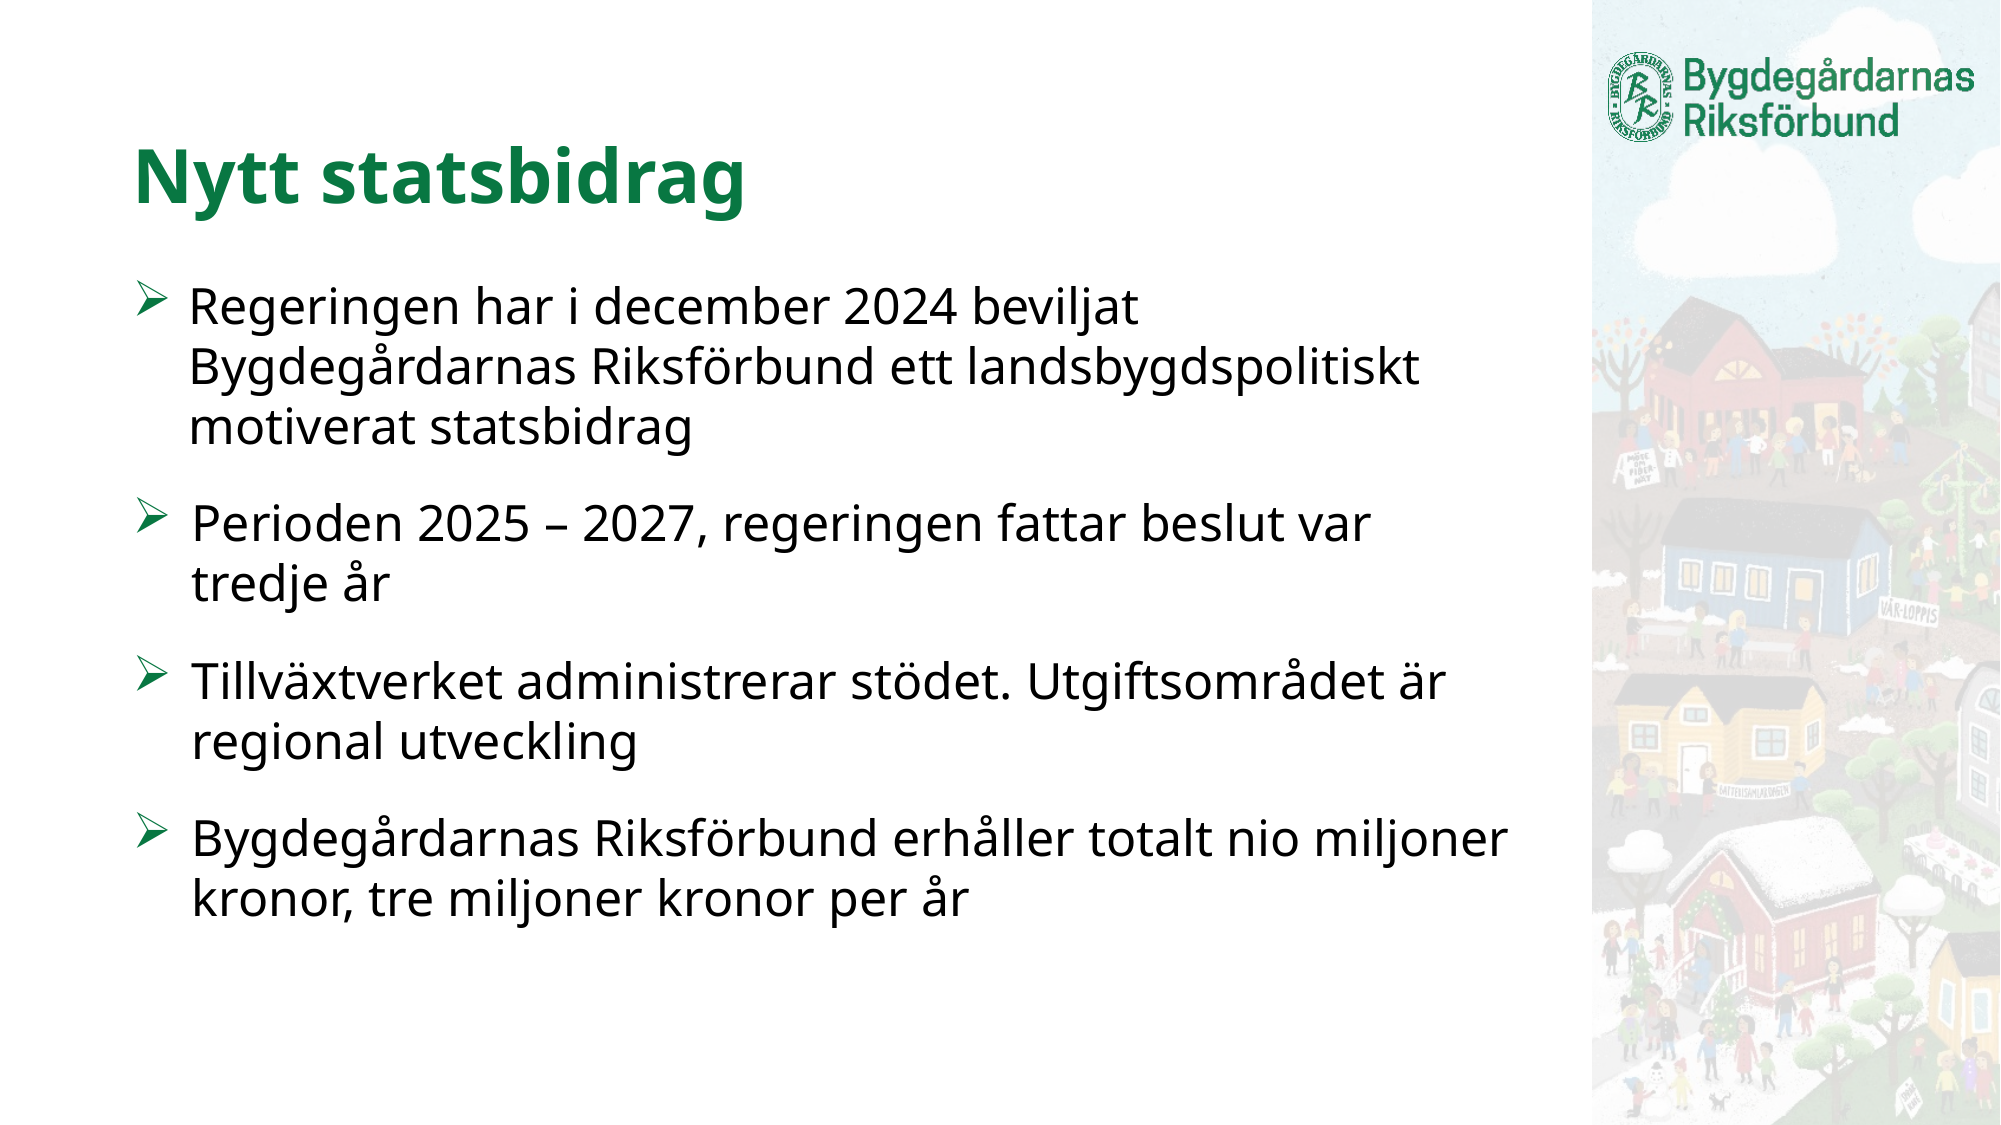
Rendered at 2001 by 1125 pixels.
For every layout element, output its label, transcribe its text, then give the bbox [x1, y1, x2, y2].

subtitle Nytt statsbidrag [117, 130, 1510, 219]
picture [1592, 0, 2000, 1125]
text_box Regeringen har i december 2024 beviljat Bygdegårdarnas Riksförbund ett landsbygdspolitiskt motiverat statsbidrag Perioden 2025 – 2027, regeringen fattar beslut var tredje år Tillväxtverket administrerar stödet. Utgiftsområdet är regional utveckling Bygdegårdarnas Riksförbund erhåller totalt nio miljoner kronor, tre miljoner kronor per år [117, 266, 1532, 1017]
